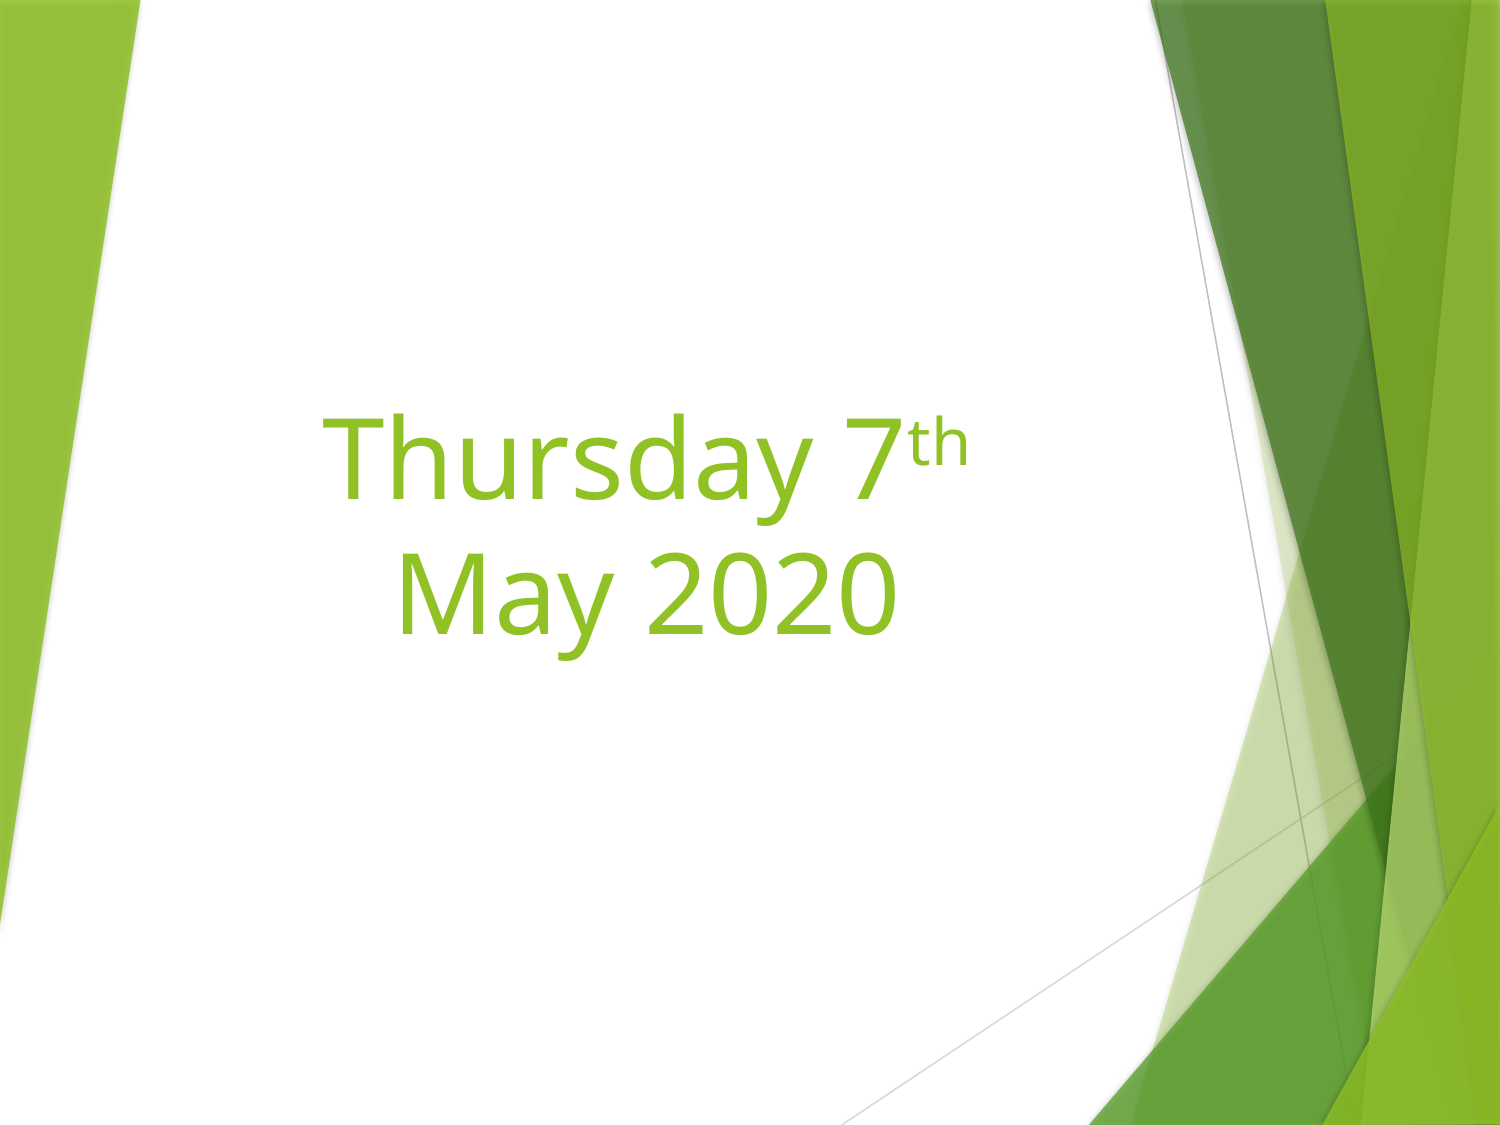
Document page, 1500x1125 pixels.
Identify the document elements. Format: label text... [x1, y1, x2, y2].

title Thursday 7th May 2020 [185, 394, 1109, 665]
